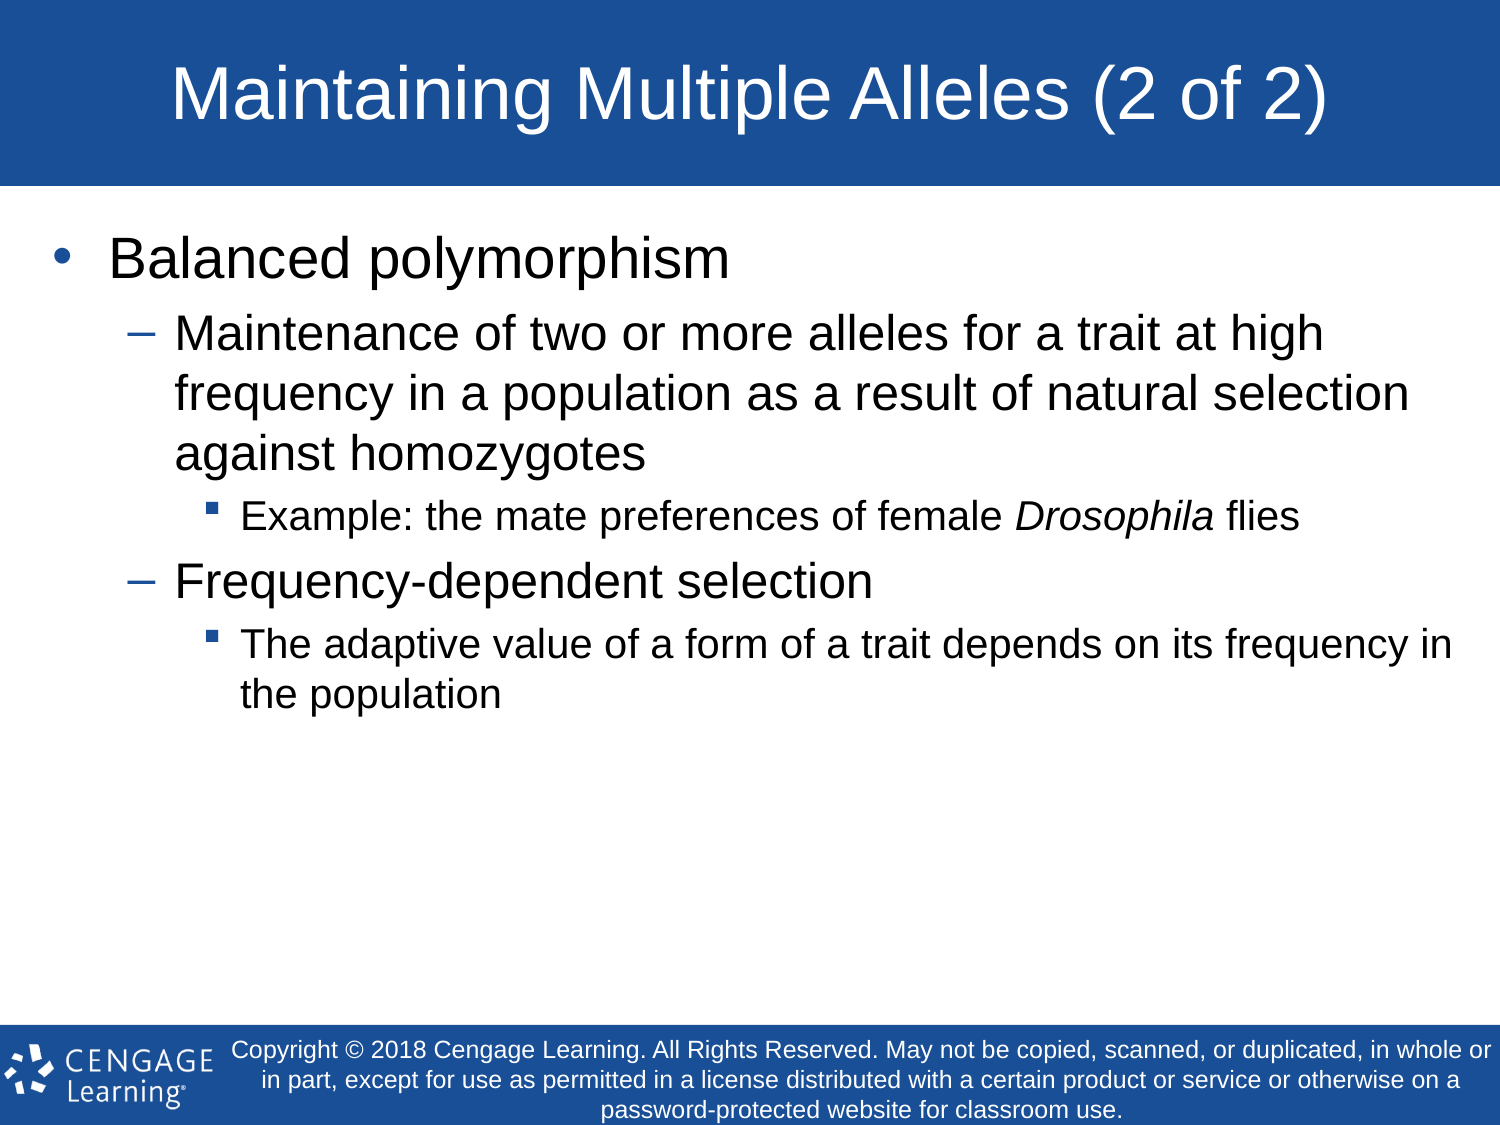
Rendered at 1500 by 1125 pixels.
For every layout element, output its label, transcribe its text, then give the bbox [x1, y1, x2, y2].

title Maintaining Multiple Alleles (2 of 2) [7, 4, 1493, 175]
picture [0, 1040, 216, 1113]
list Balanced polymorphism Maintenance of two or more alleles for a trait at high frequency in a population as a result of natural selection against homozygotes Example: the mate preferences of female Drosophila flies Frequency-dependent selection The adaptive value of a form of a trait depends on its frequency in the population [37, 212, 1475, 1005]
